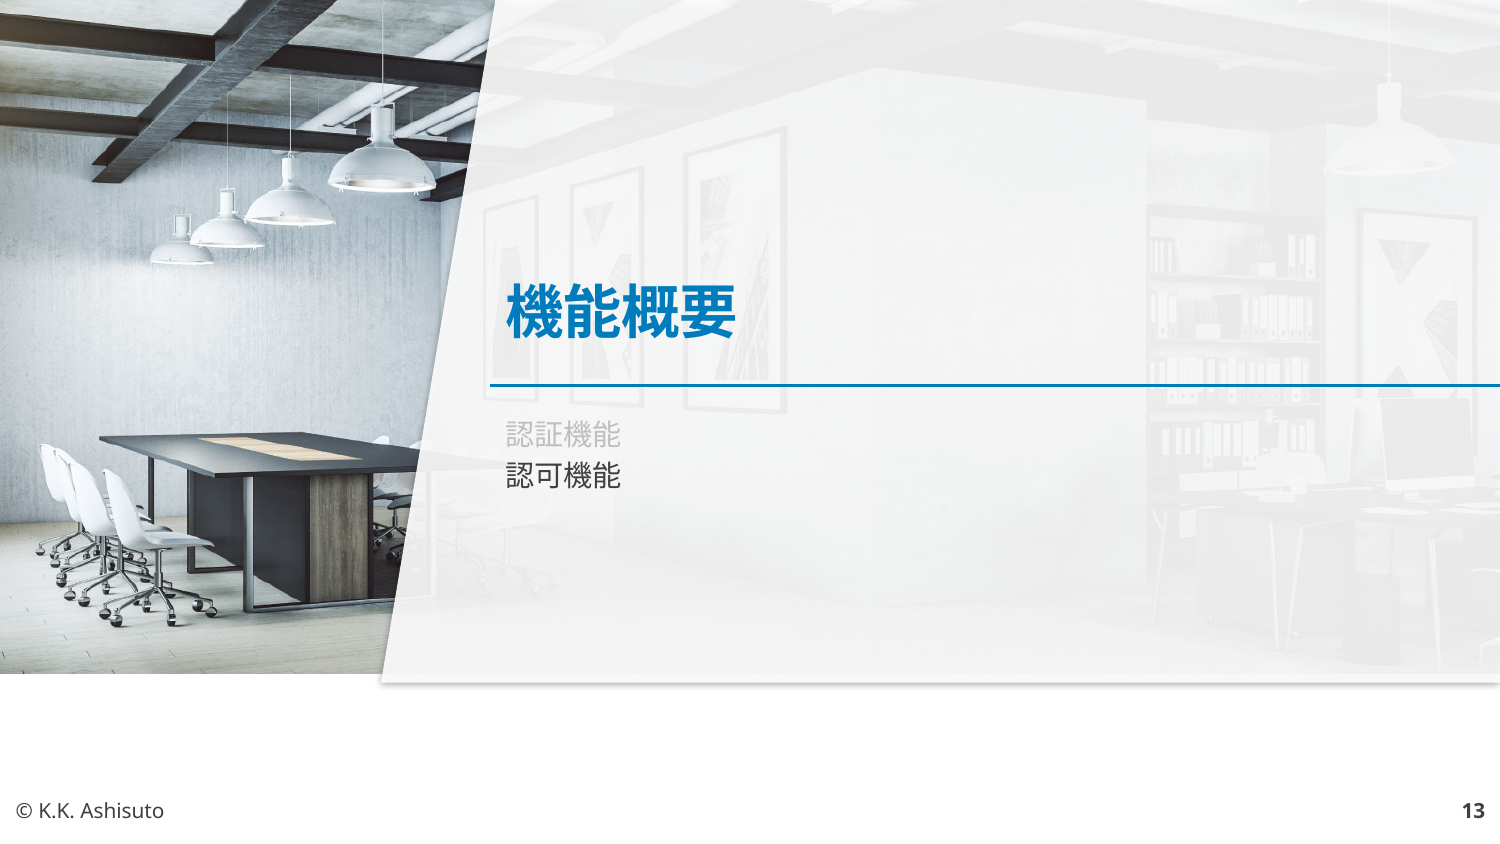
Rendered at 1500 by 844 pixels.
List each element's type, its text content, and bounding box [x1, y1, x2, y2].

picture [0, 0, 1500, 844]
footer © K.K. Ashisuto [0, 790, 231, 836]
slide_number 13 [1409, 790, 1500, 836]
title 機能概要 [490, 234, 1458, 386]
list 認証機能 認可機能 [490, 408, 1458, 670]
